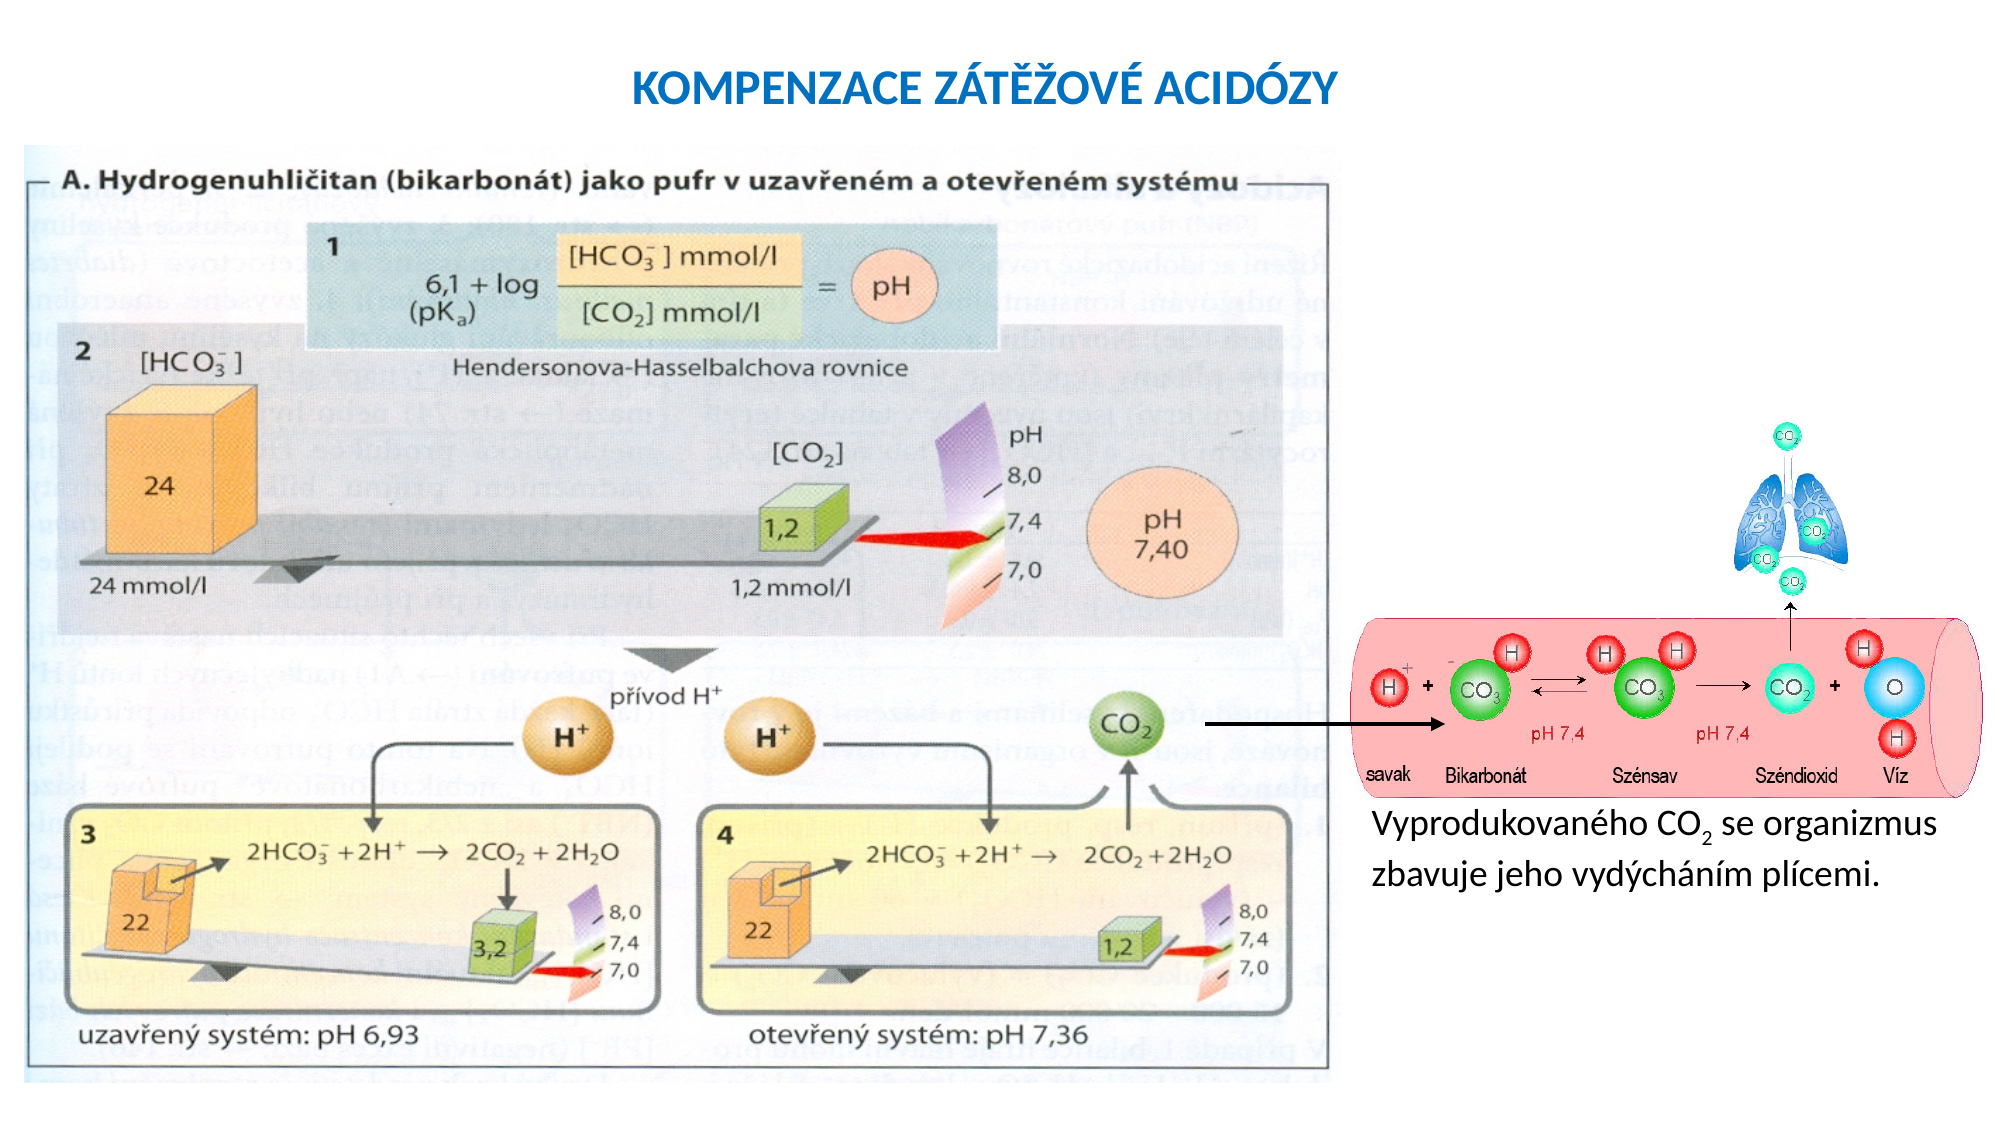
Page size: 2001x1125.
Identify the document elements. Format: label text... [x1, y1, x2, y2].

text_box Vyprodukovaného CO2 se organizmus zbavuje jeho vydýcháním plícemi. [1356, 818, 1976, 902]
picture [24, 145, 1991, 1083]
text_box KOMPENZACE ZÁTĚŽOVÉ ACIDÓZY [524, 47, 1446, 122]
